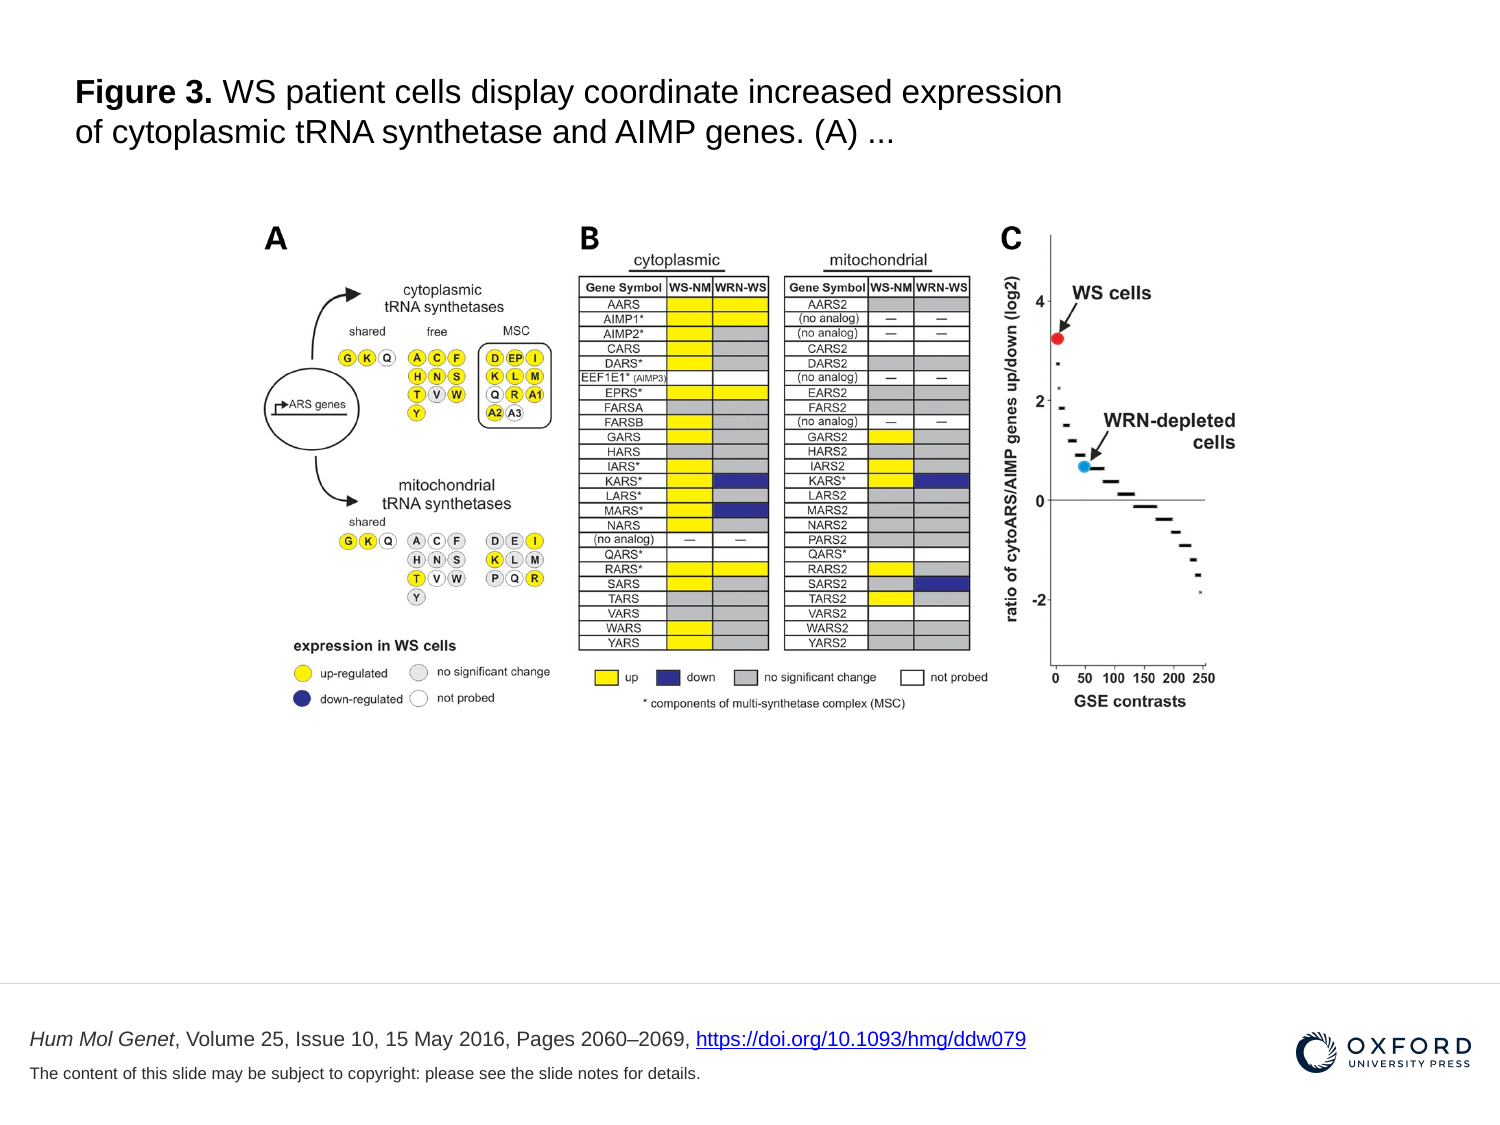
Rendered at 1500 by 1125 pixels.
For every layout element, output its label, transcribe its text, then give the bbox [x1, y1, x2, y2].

footer Hum Mol Genet, Volume 25, Issue 10, 15 May 2016, Pages 2060–2069, https://doi.org/10.1093/hmg/ddw079 The content of this slide may be subject to copyright: please see the slide notes for details. [0, 983, 1260, 1125]
title Figure 3. WS patient cells display coordinate increased expression of cytoplasmic tRNA synthetase and AIMP genes. (A) ... [75, 69, 1078, 171]
picture [1296, 1032, 1471, 1073]
picture [262, 224, 1238, 711]
